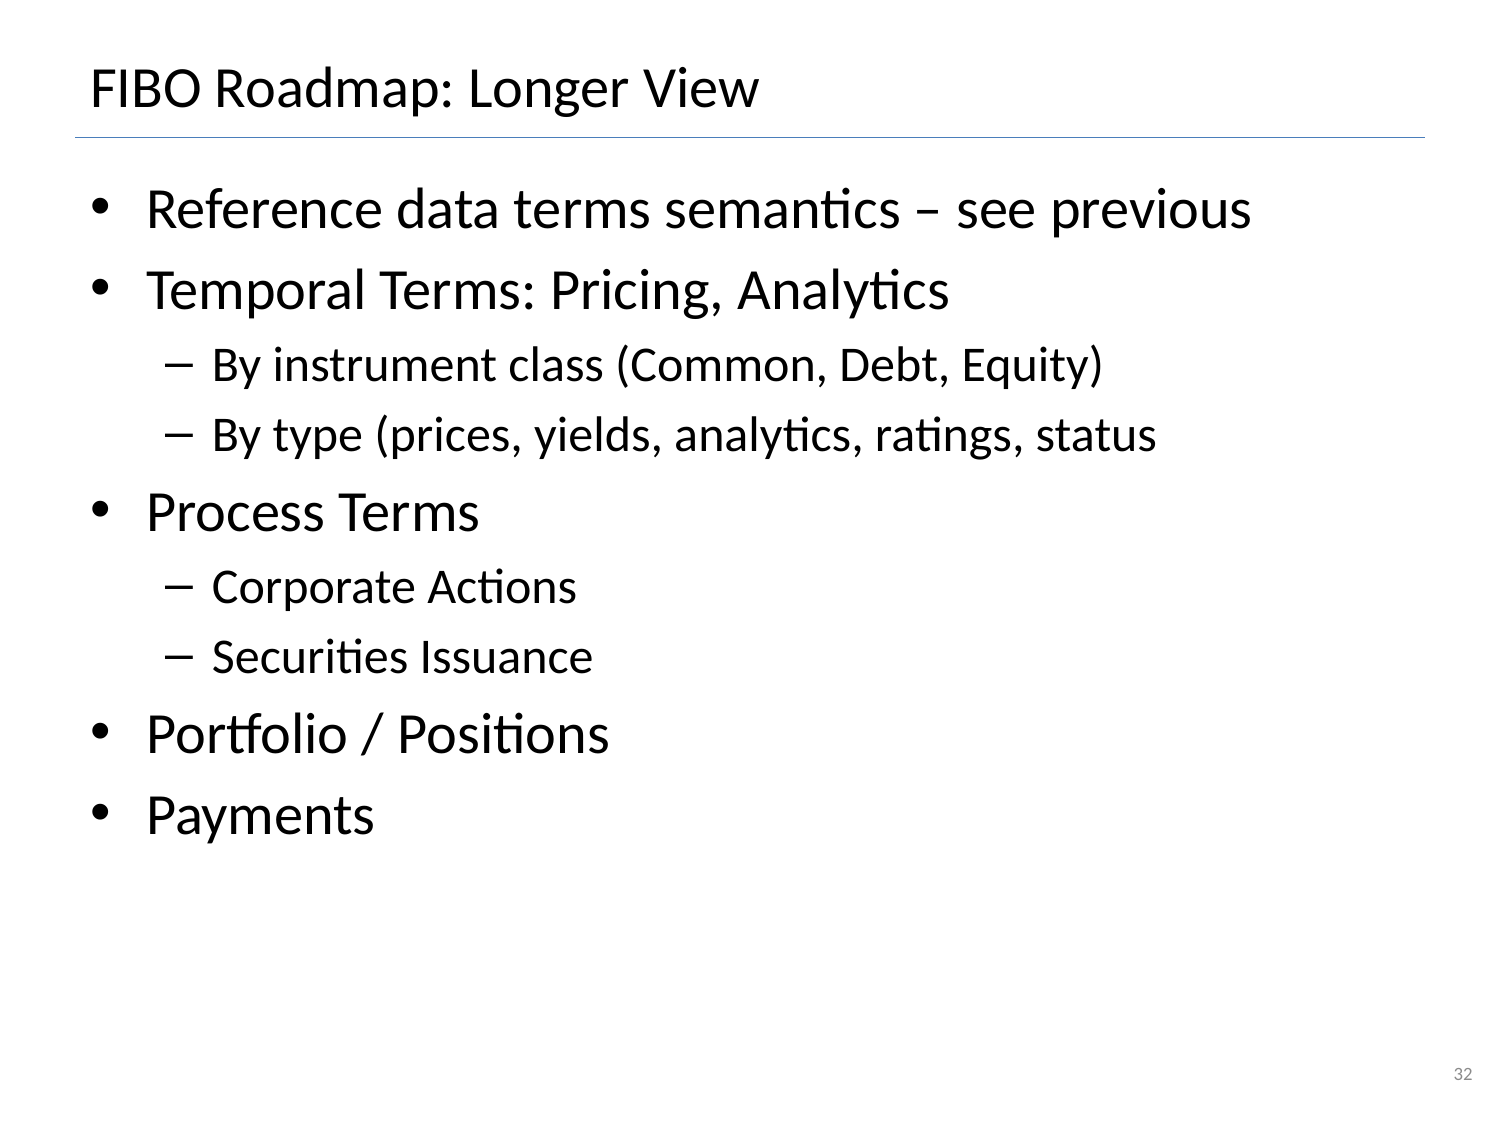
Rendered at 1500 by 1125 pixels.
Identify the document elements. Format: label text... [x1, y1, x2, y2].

slide_number 32 [1425, 1042, 1488, 1103]
title FIBO Roadmap: Longer View [74, 37, 1426, 131]
list Reference data terms semantics – see previous Temporal Terms: Pricing, Analytics By instrument class (Common, Debt, Equity) By type (prices, yields, analytics, ratings, status Process Terms Corporate Actions Securities Issuance Portfolio / Positions Payments [74, 162, 1426, 1101]
